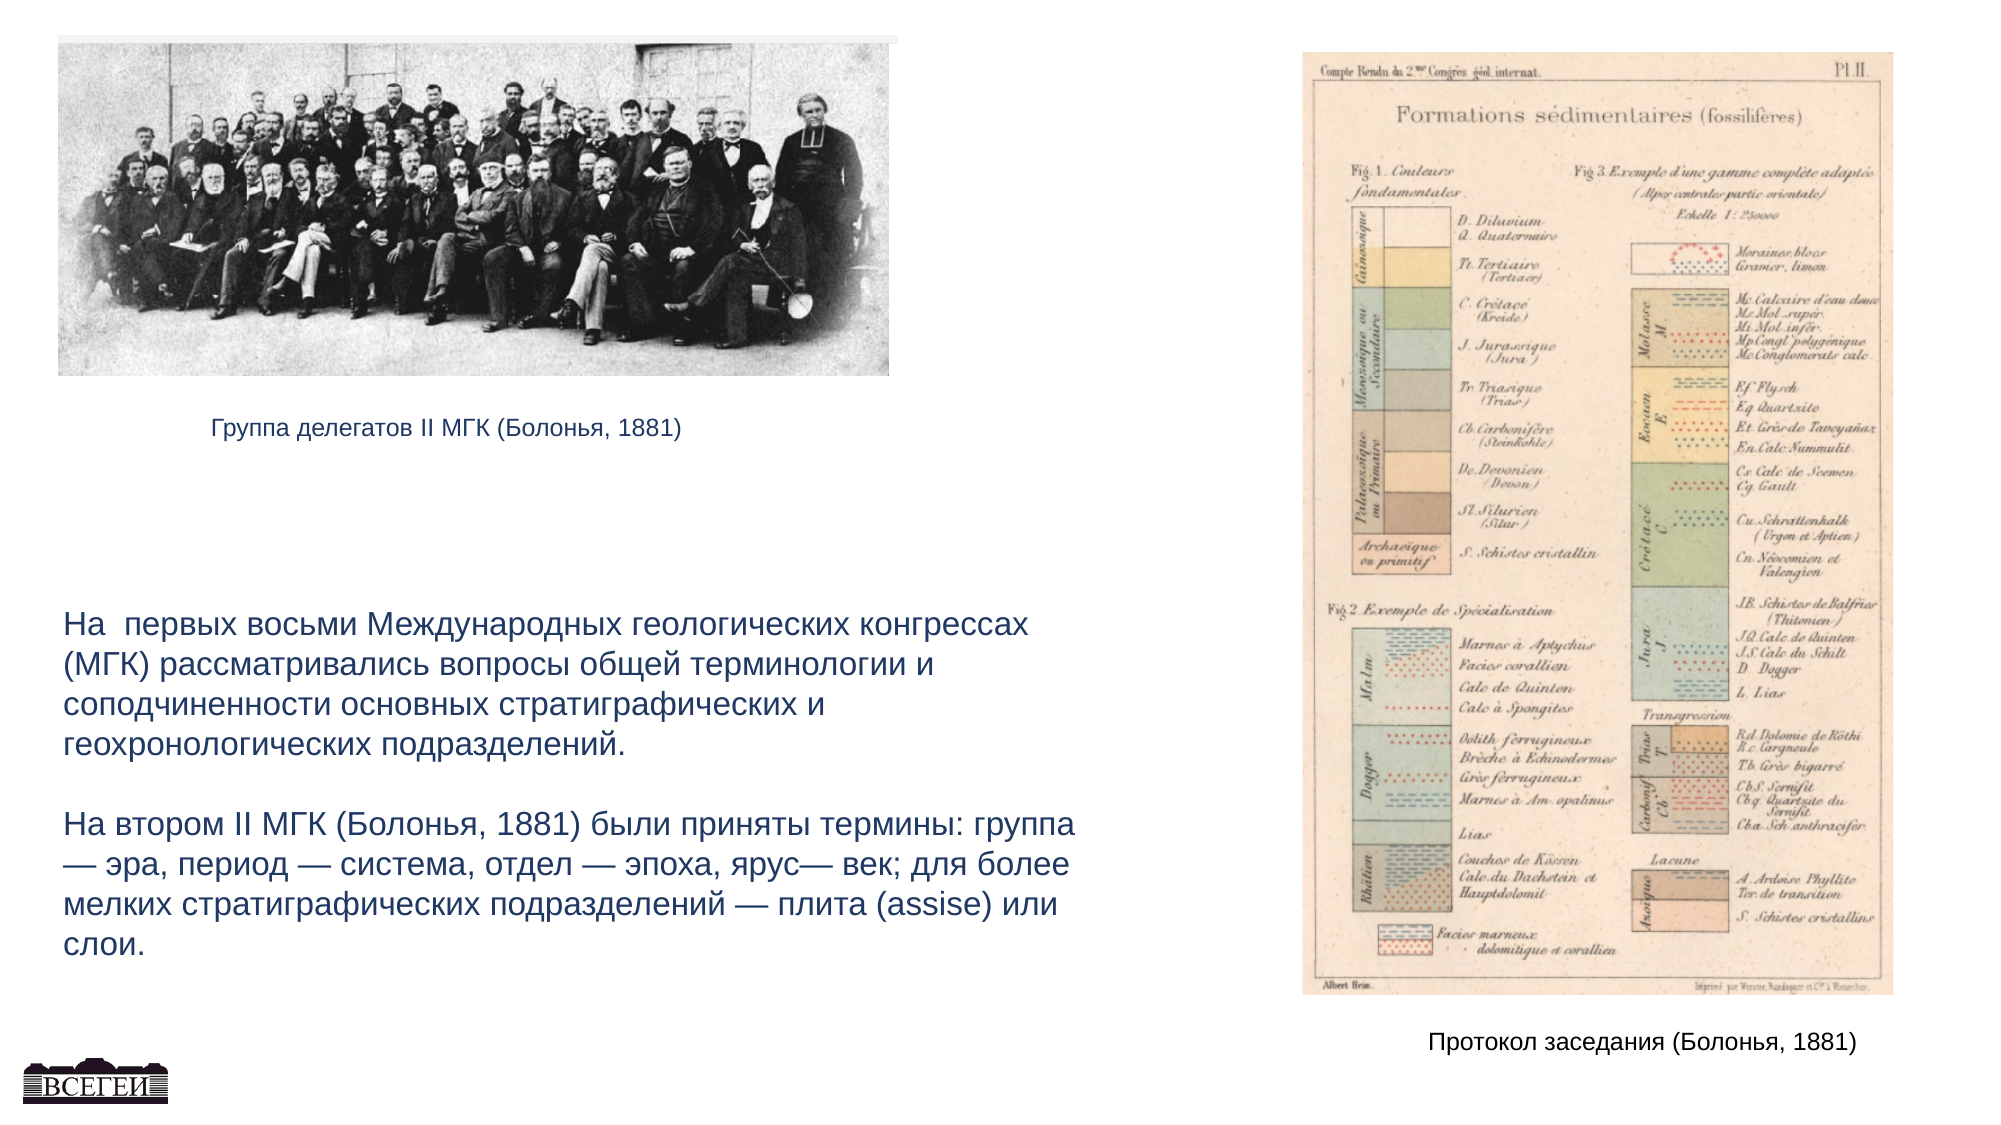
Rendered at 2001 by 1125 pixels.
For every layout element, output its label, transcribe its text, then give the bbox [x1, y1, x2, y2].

picture [1296, 52, 1899, 995]
text_box Протокол заседания (Болонья, 1881) [1413, 1017, 1873, 1063]
picture [58, 35, 898, 376]
picture [23, 1058, 168, 1104]
text_box На первых восьми Международных геологических конгрессах (МГК) рассматривались вопросы общей терминологии и соподчиненности основных стратиграфических и геохронологических подразделений. На втором II МГК (Болонья, 1881) были приняты термины: группа — эра, период — система, отдел — эпоха, ярус— век; для более мелких стратиграфических подразделений — плита (assise) или слои. [48, 595, 1127, 970]
text_box Группа делегатов II МГК (Болонья, 1881) [196, 403, 698, 449]
